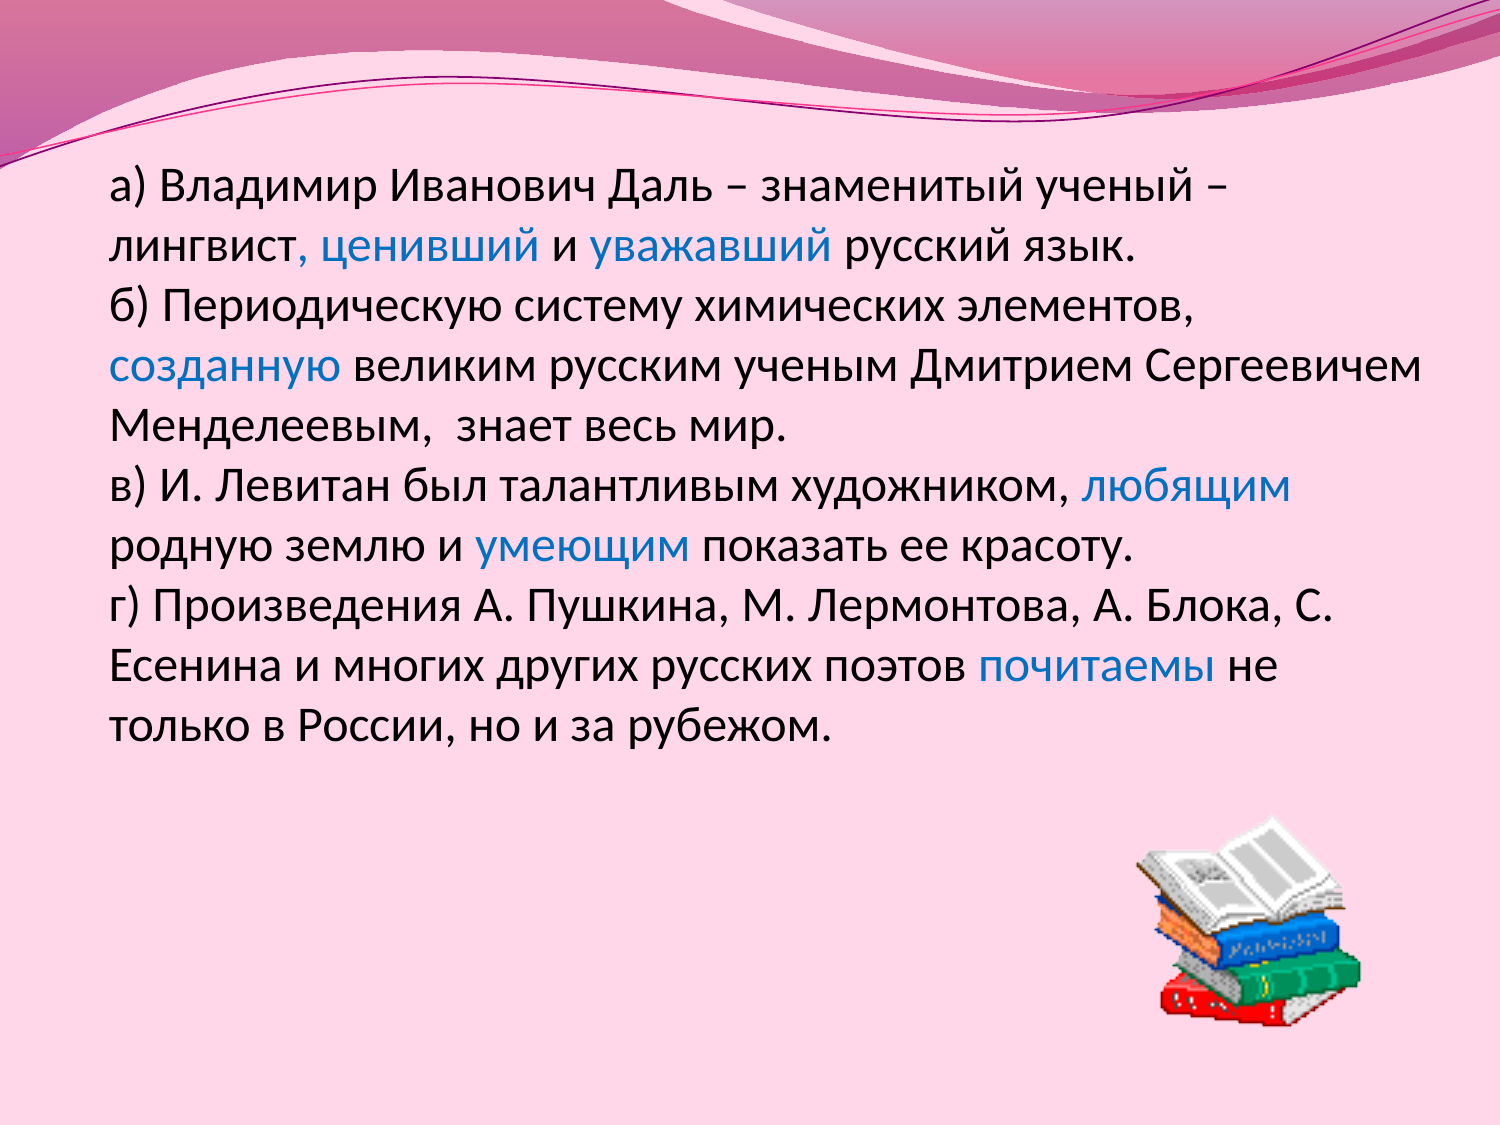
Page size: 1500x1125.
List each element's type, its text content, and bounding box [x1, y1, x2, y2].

picture [1124, 784, 1371, 1031]
text_box а) Владимир Иванович Даль – знаменитый ученый – лингвист, ценивший и уважавший русский язык. б) Периодическую систему химических элементов, созданную великим русским ученым Дмитрием Сергеевичем Менделеевым, знает весь мир. в) И. Левитан был талантливым художником, любящим родную землю и умеющим показать ее красоту. г) Произведения А. Пушкина, М. Лермонтова, А. Блока, С. Есенина и многих других русских поэтов почитаемы не только в России, но и за рубежом. [93, 143, 1442, 819]
